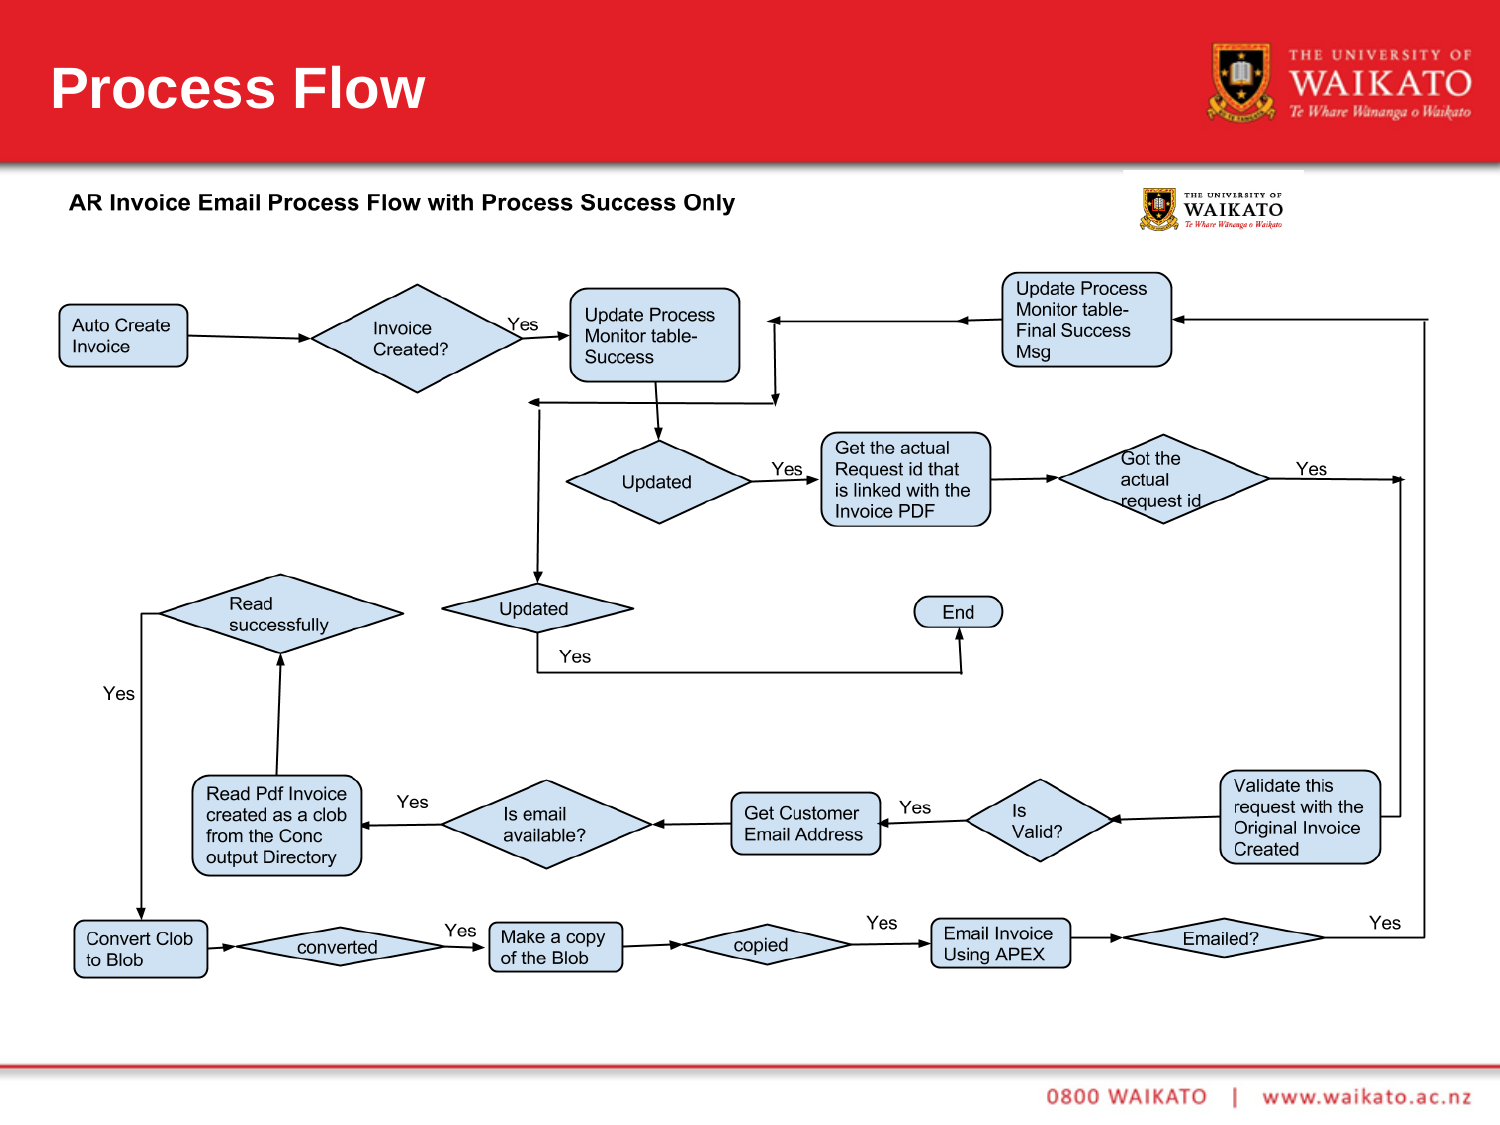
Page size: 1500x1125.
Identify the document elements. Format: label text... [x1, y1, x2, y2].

title Process Flow [34, 15, 1385, 136]
picture [0, 0, 1500, 1125]
